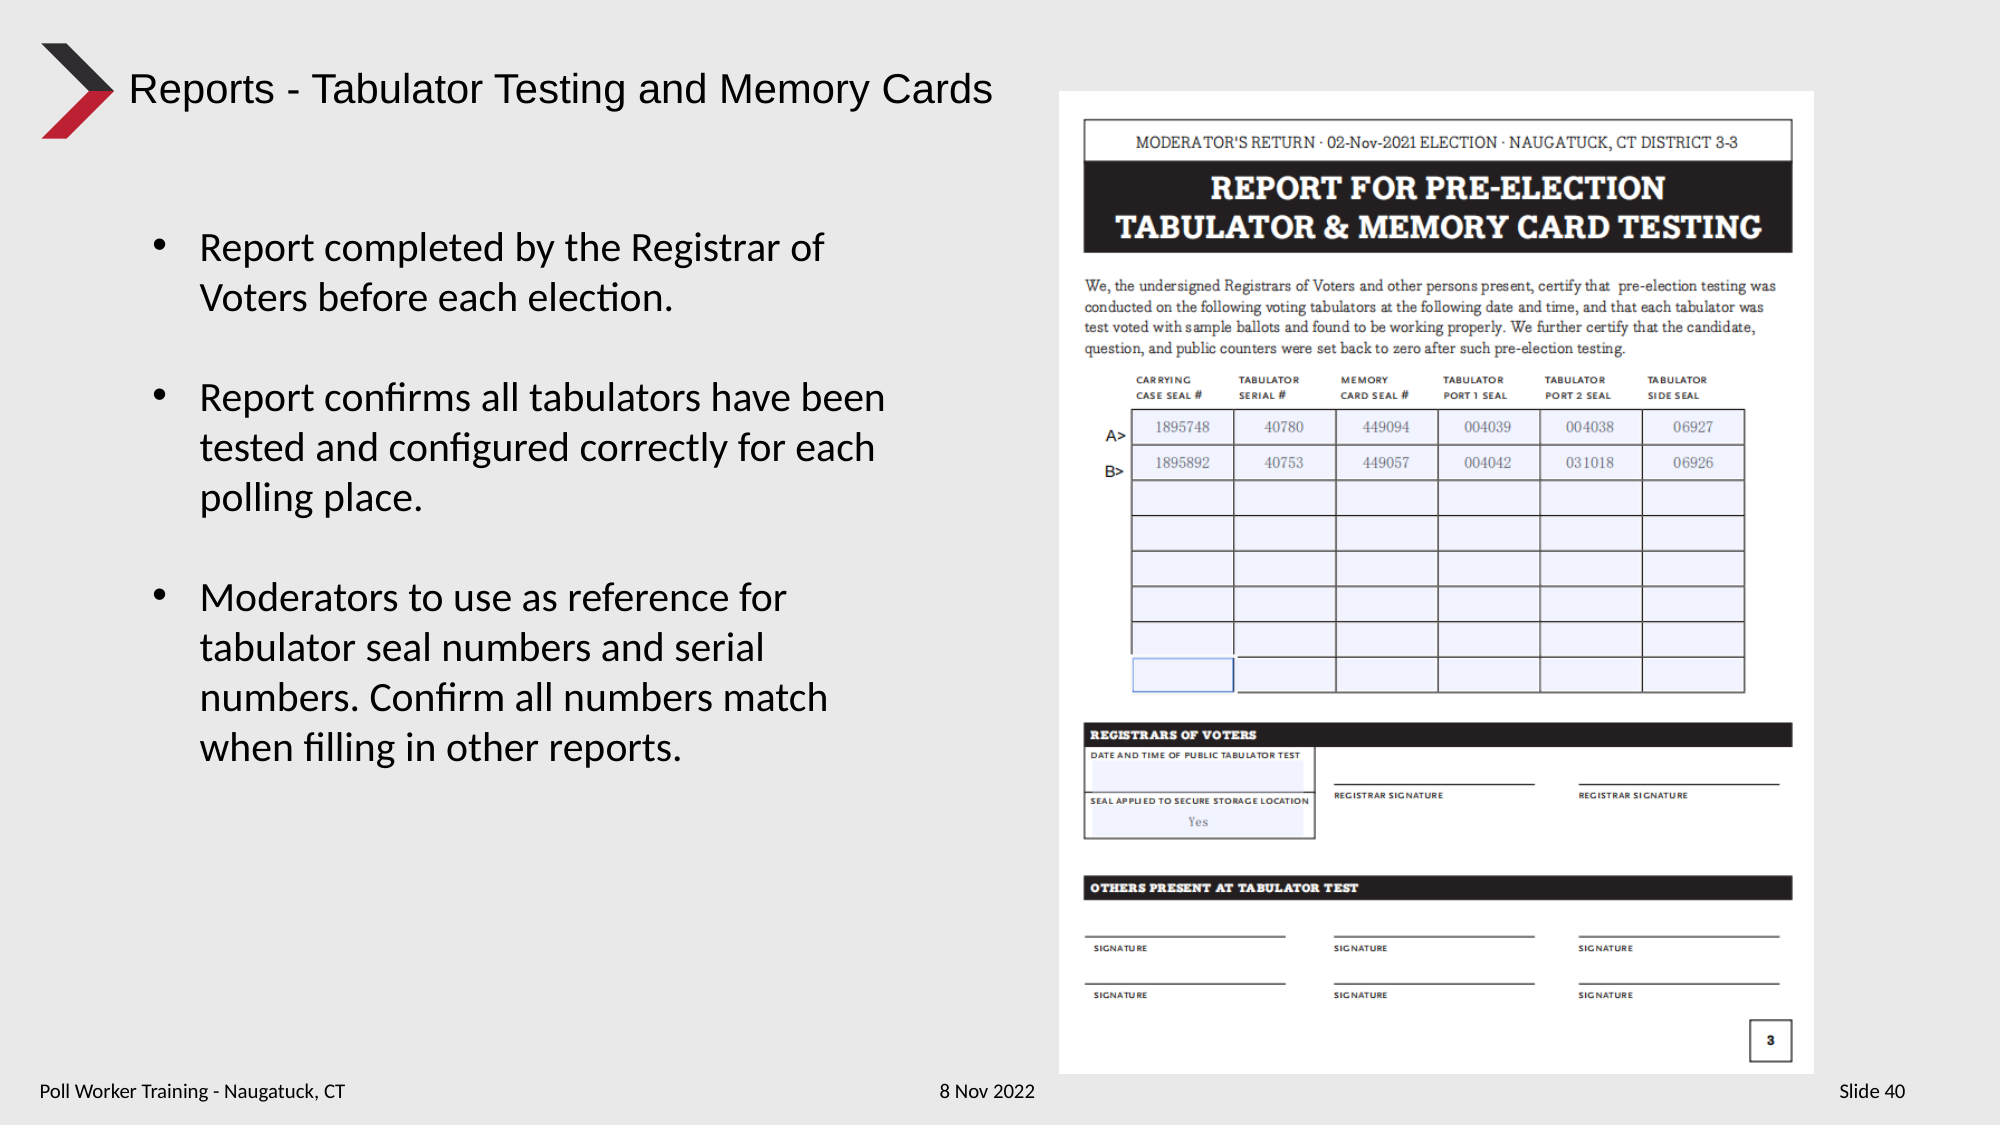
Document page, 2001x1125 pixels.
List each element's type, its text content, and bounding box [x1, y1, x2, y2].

text_box [38, 90, 114, 140]
text_box Reports - Tabulator Testing and Memory Cards [114, 54, 1409, 120]
text_box NO WRITE-IN’S ALLOWED IN A PRIMARY [593, 566, 1059, 792]
text_box [38, 42, 114, 91]
text_box Report completed by the Registrar of Voters before each election. Report confirms all tabulators have been tested and configured correctly for each polling place. Moderators to use as reference for tabulator seal numbers and serial numbers. Confirm all numbers match when filling in other reports. [137, 212, 945, 777]
picture [1059, 91, 1814, 1074]
text_box Poll Worker Training - Naugatuck, CT 8 Nov 2022 Slide [24, 1070, 1945, 1125]
